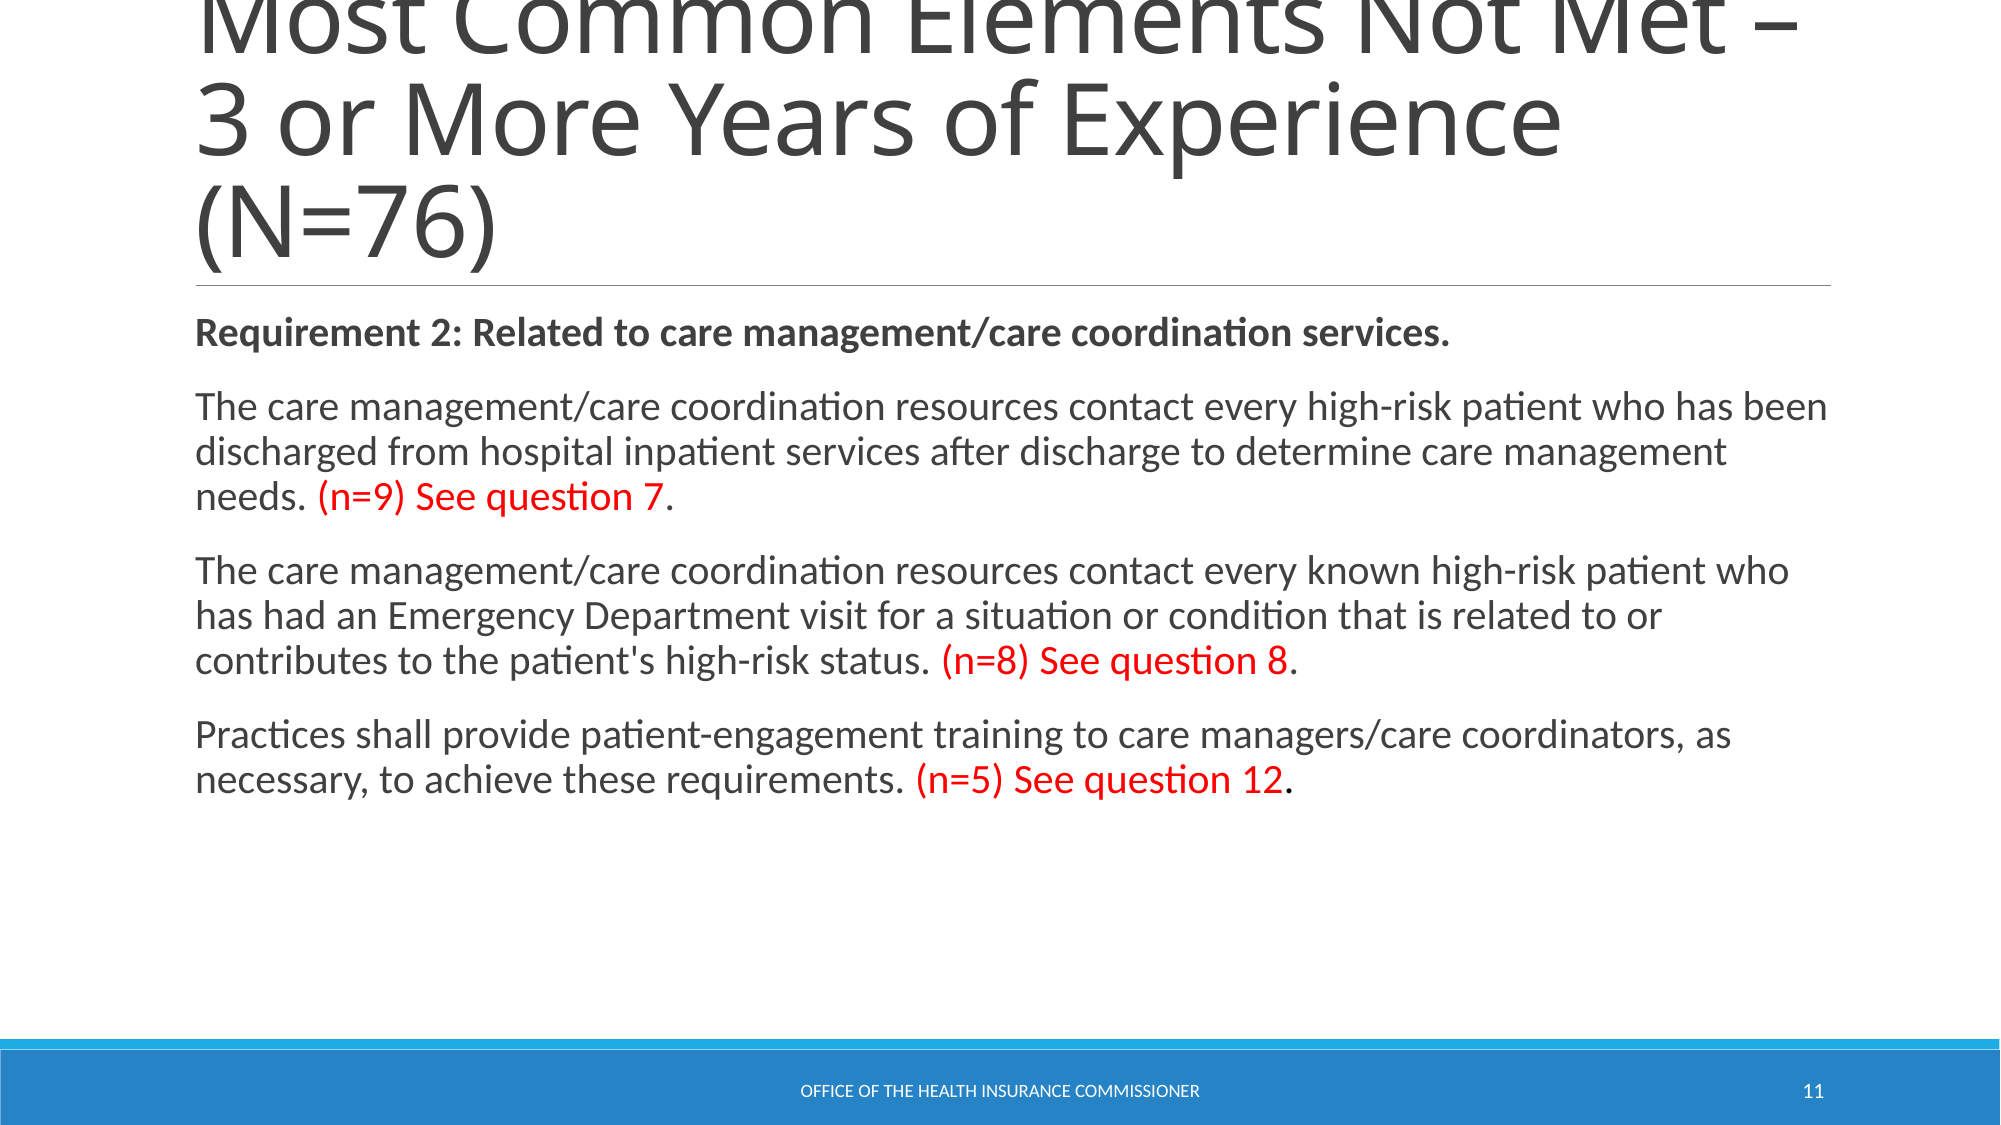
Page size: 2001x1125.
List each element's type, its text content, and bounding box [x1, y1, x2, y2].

footer Office of the Health Insurance Commissioner [604, 1059, 1396, 1120]
title Most Common Elements Not Met – 3 or More Years of Experience (N=76) [180, 47, 1830, 285]
list Requirement 2: Related to care management/care coordination services. The care management/care coordination resources contact every high-risk patient who has been discharged from hospital inpatient services after discharge to determine care management needs. (n=9) See question 7. The care management/care coordination resources contact every known high-risk patient who has had an Emergency Department visit for a situation or condition that is related to or contributes to the patient's high-risk status. (n=8) See question 8. Practices shall provide patient-engagement training to care managers/care coordinators, as necessary, to achieve these requirements. (n=5) See question 12. [180, 302, 1830, 963]
slide_number 11 [1624, 1059, 1840, 1120]
